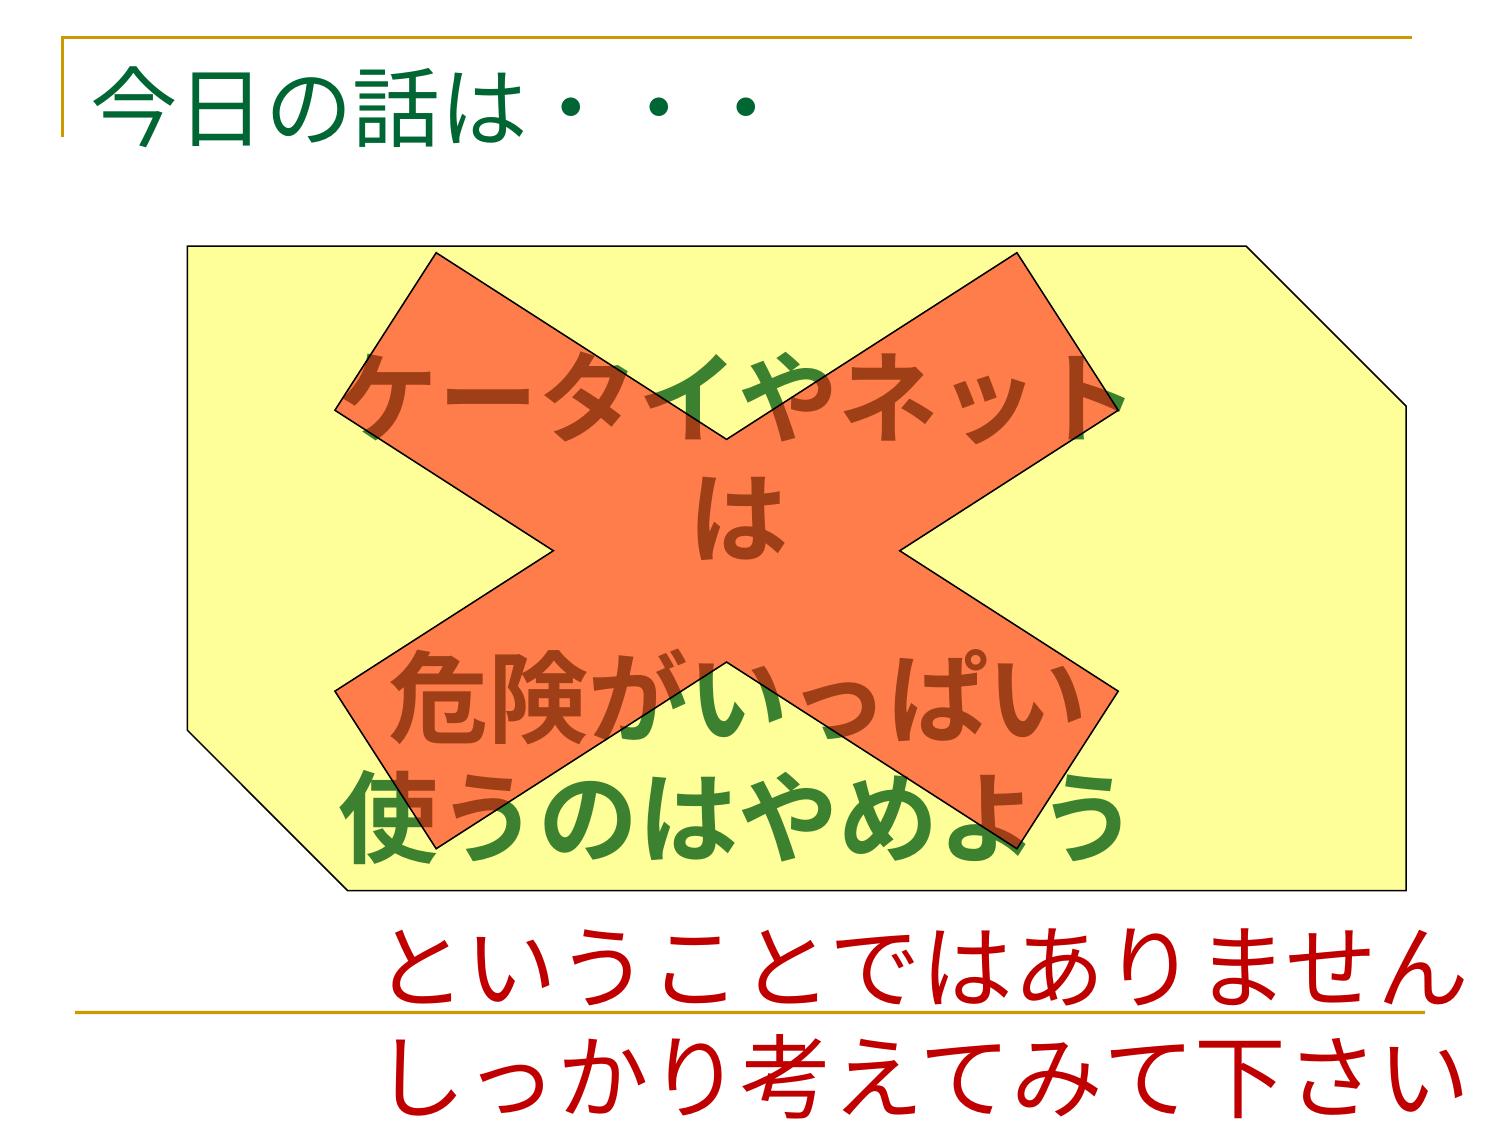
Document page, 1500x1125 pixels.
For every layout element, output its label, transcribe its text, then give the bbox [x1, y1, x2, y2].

text_box [187, 246, 1407, 891]
title 今日の話は・・・ [74, 45, 1426, 233]
text_box ということではありません しっかり考えてみて下さい [359, 902, 1486, 1125]
text_box [334, 252, 1119, 849]
text_box ケータイやネットは 危険がいっぱい 使うのはやめよう [281, 328, 1196, 883]
